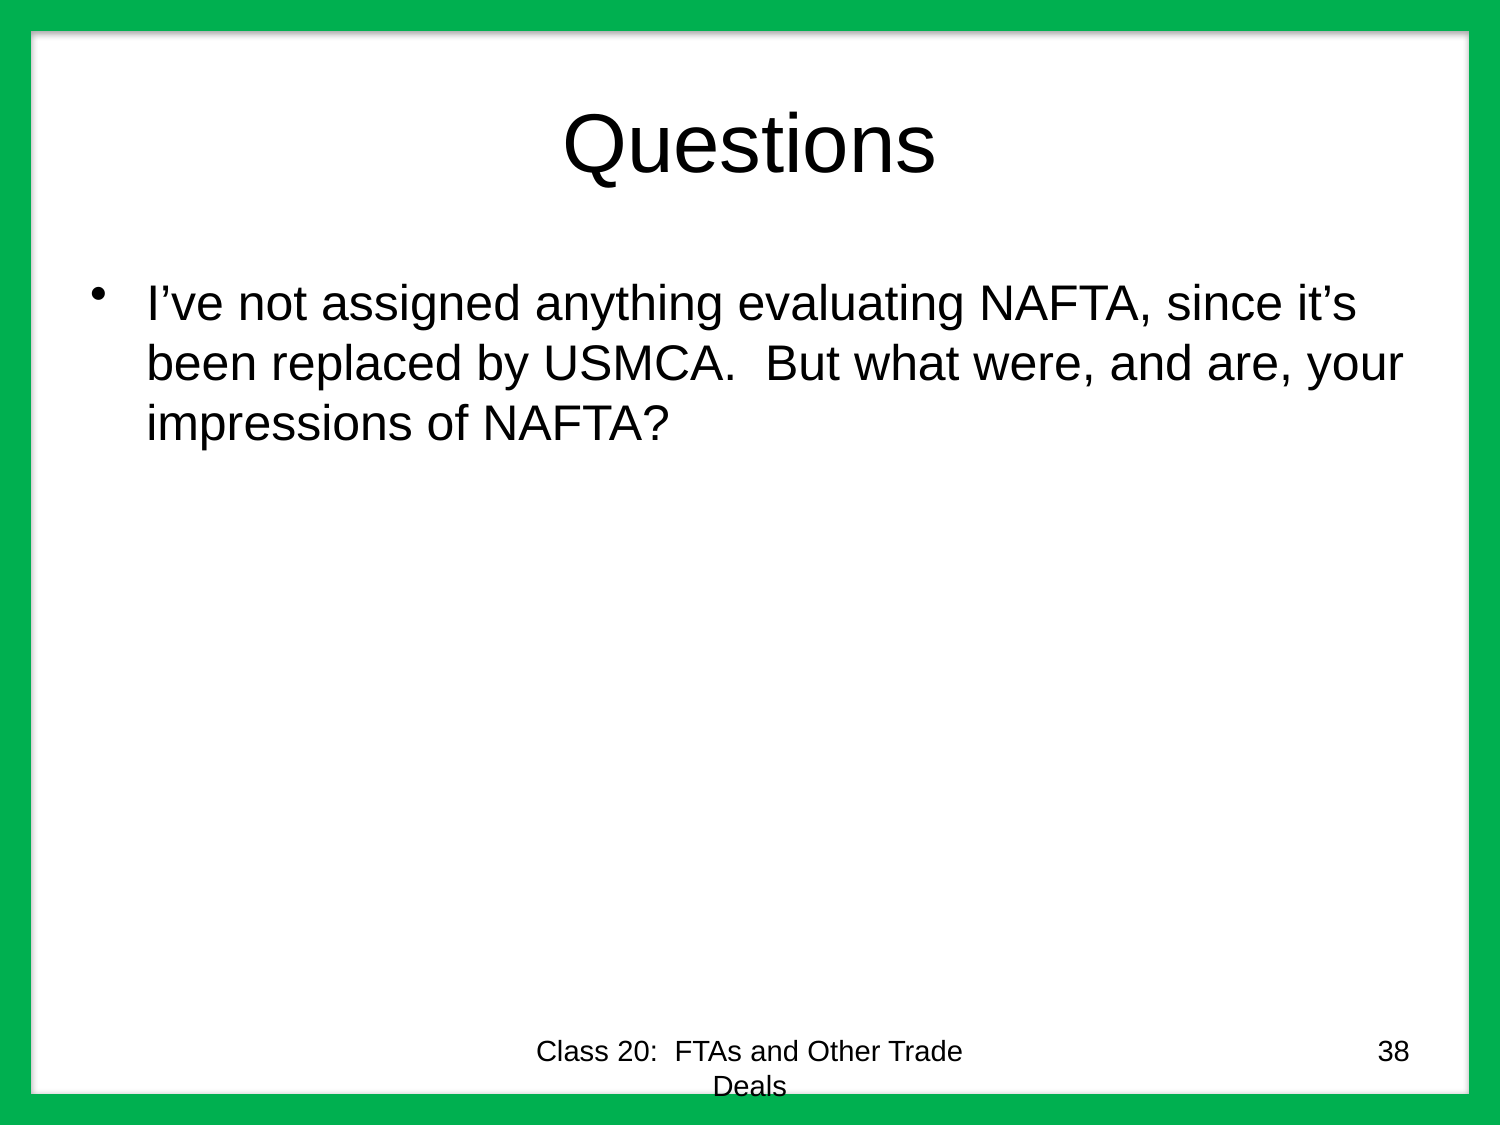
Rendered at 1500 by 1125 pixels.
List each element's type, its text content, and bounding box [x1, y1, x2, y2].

text_box [0, 0, 1500, 1125]
slide_number 38 [1074, 1024, 1426, 1103]
footer Class 20: FTAs and Other Trade Deals [512, 1024, 988, 1103]
